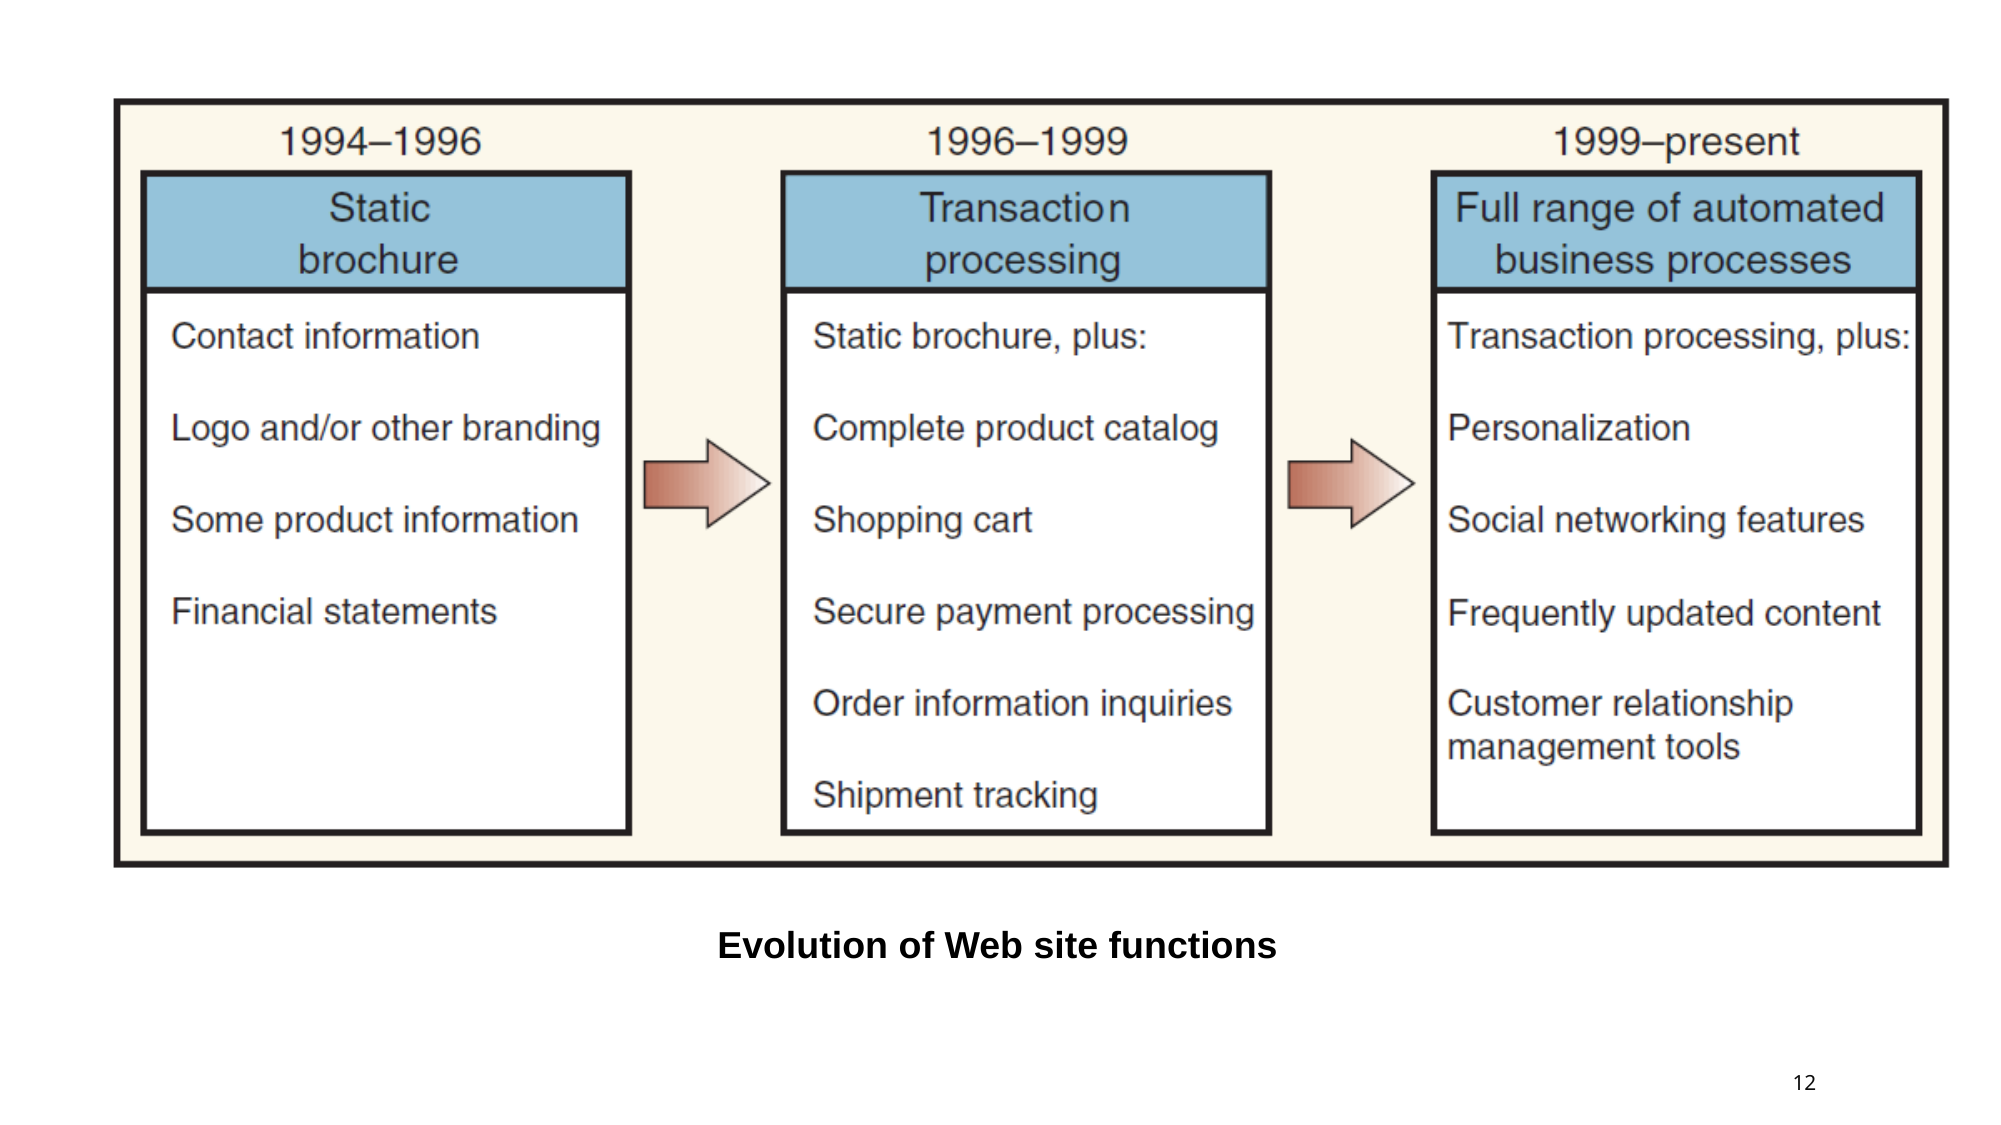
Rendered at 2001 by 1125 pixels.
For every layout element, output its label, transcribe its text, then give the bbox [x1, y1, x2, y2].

picture [99, 87, 1961, 888]
text_box Evolution of Web site functions [702, 913, 1293, 974]
slide_number 12 [1777, 1061, 1938, 1107]
